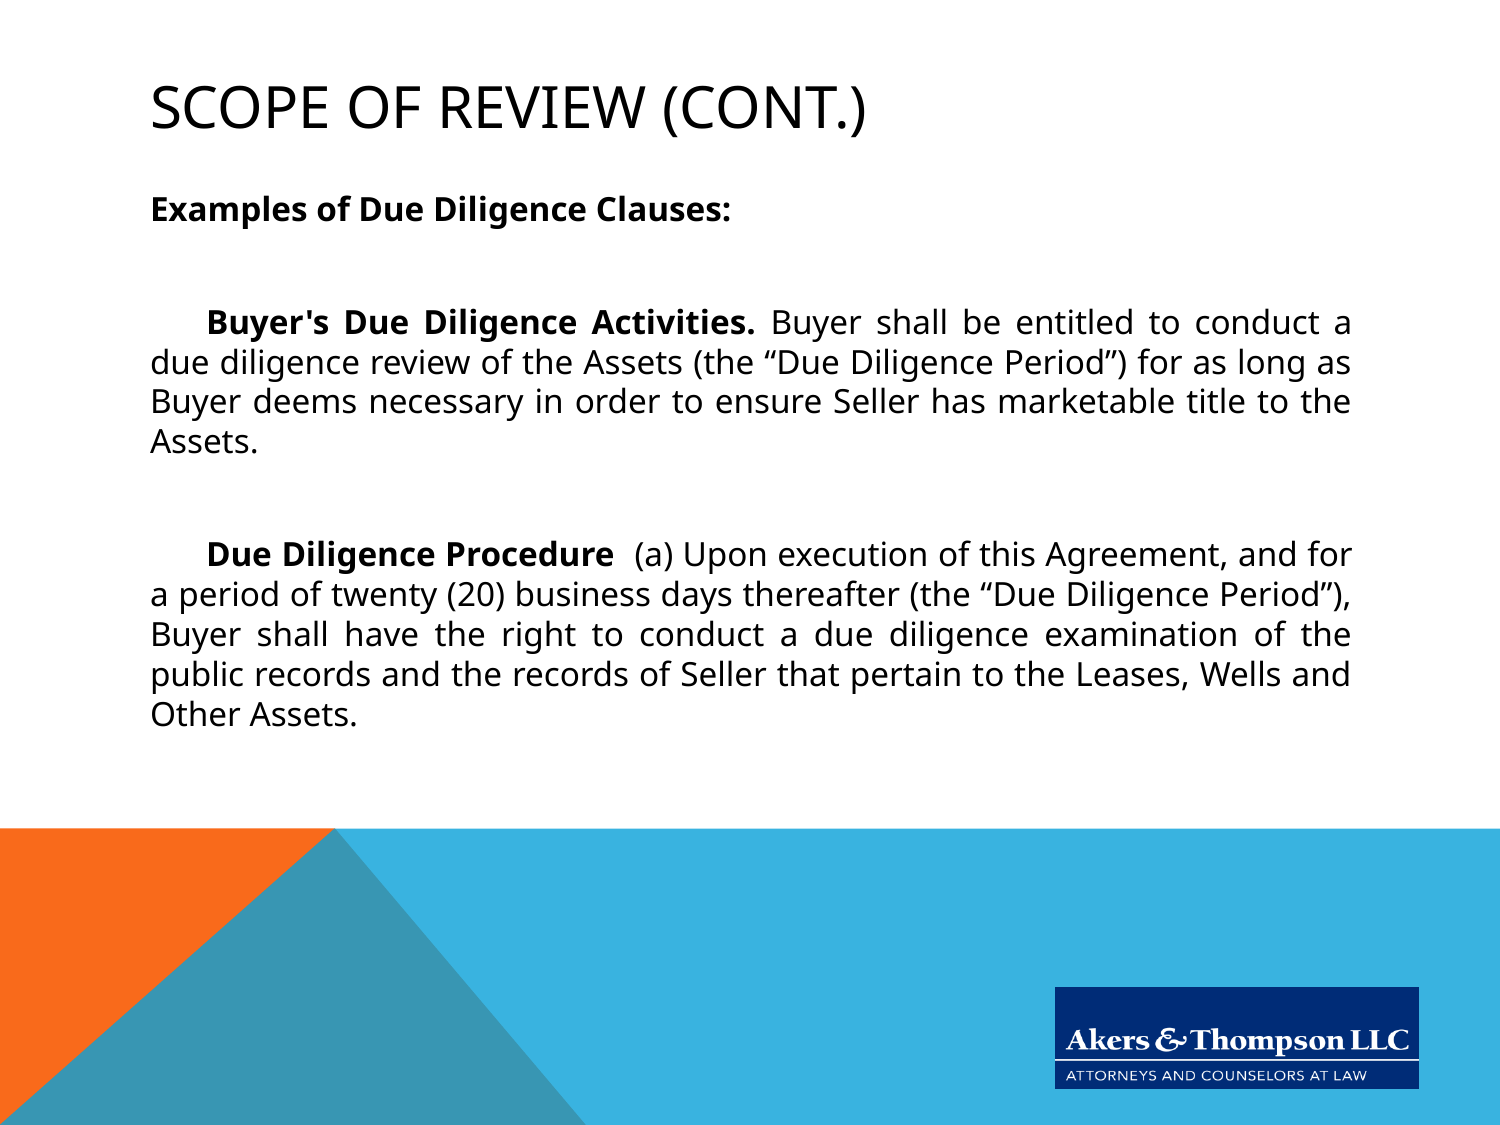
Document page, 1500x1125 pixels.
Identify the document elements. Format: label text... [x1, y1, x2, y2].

list Examples of Due Diligence Clauses: Buyer's Due Diligence Activities. Buyer shall be entitled to conduct a due diligence review of the Assets (the “Due Diligence Period”) for as long as Buyer deems necessary in order to ensure Seller has marketable title to the Assets. Due Diligence Procedure (a) Upon execution of this Agreement, and for a period of twenty (20) business days thereafter (the “Due Diligence Period”), Buyer shall have the right to conduct a due diligence examination of the public records and the records of Seller that pertain to the Leases, Wells and Other Assets. [135, 180, 1369, 768]
picture [1054, 987, 1419, 1090]
title SCOPE OF REVIEW (Cont.) [135, 60, 1369, 150]
